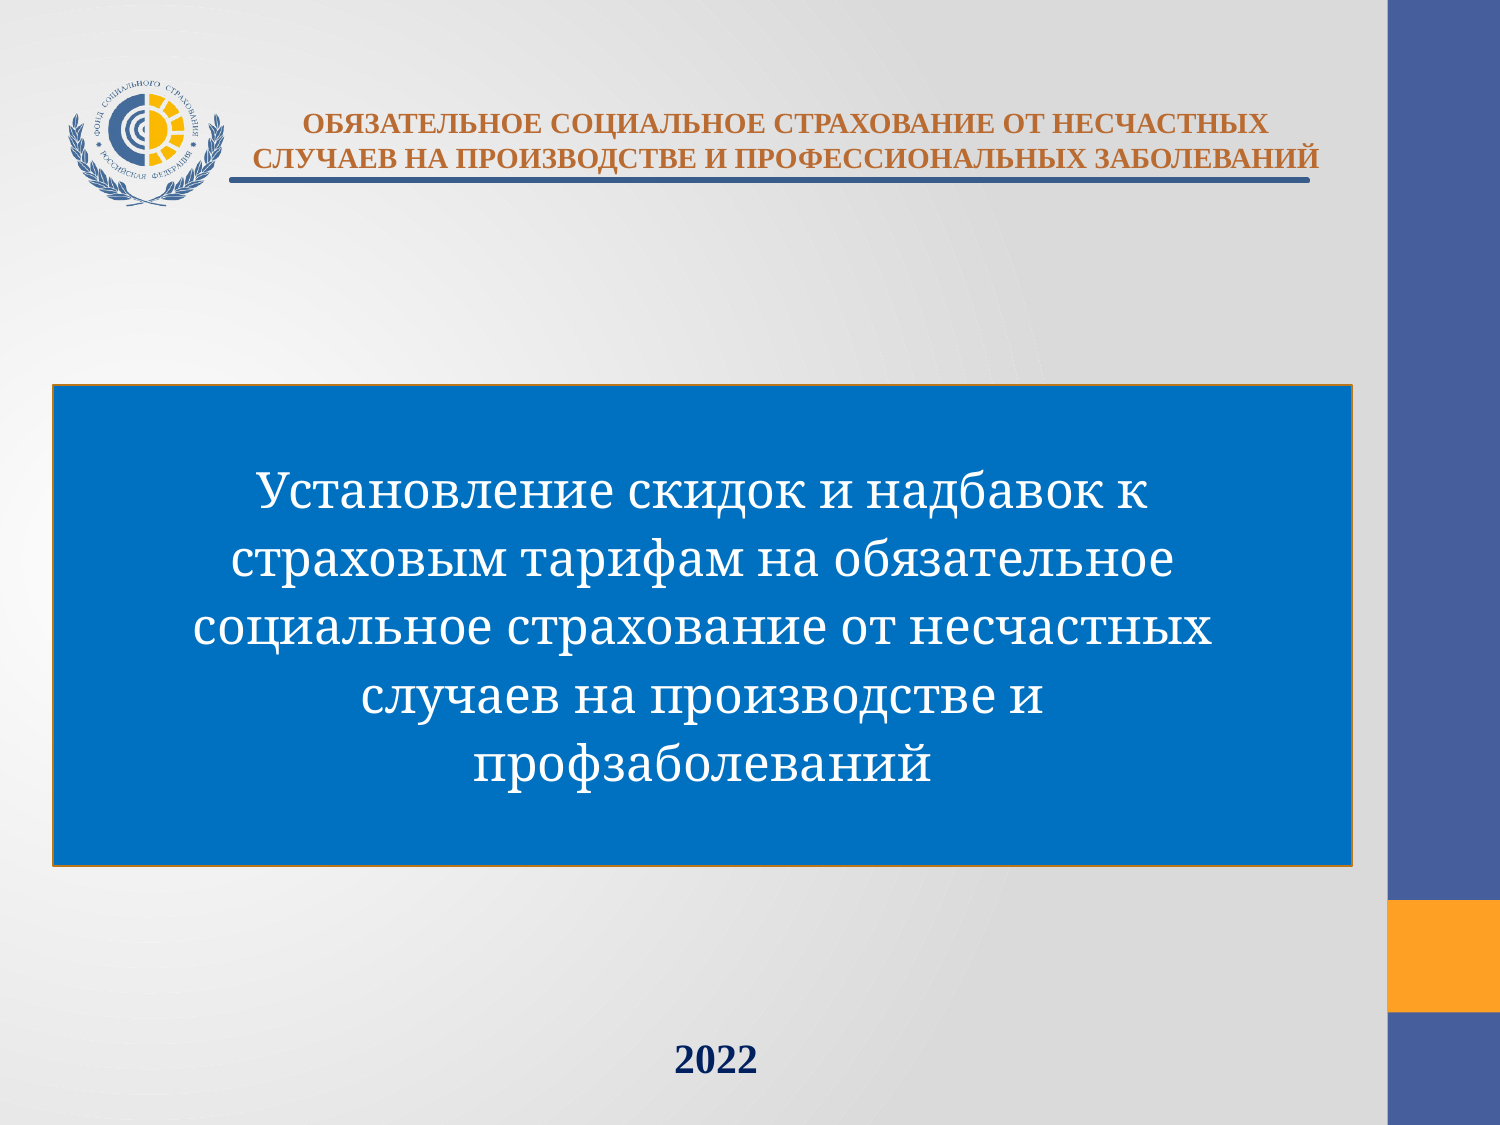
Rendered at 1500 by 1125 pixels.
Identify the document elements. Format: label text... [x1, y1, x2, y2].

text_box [37, 78, 1500, 209]
text_box Установление скидок и надбавок к страховым тарифам на обязательное социальное страхование от несчастных случаев на производстве и профзаболеваний [52, 384, 1353, 867]
text_box 2022 [66, 1024, 1366, 1108]
